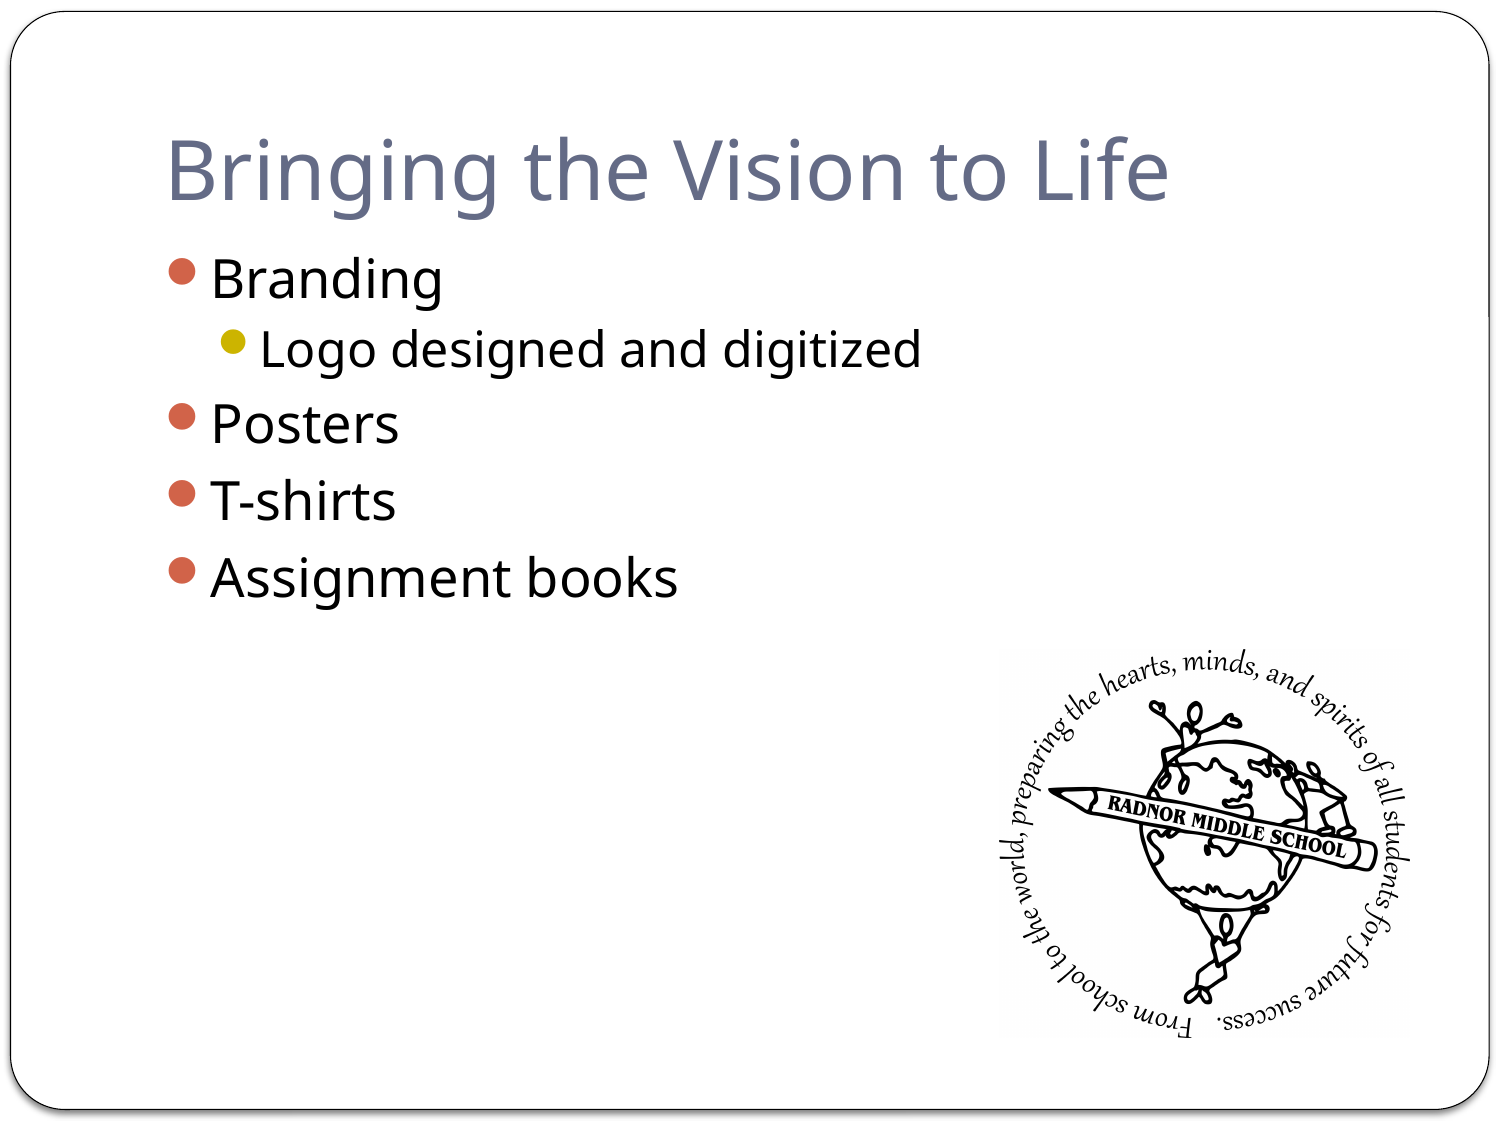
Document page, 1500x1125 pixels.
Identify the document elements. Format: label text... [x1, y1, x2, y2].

title Bringing the Vision to Life [150, 45, 1425, 233]
list Branding Logo designed and digitized Posters T-shirts Assignment books [150, 237, 1425, 988]
picture [999, 649, 1410, 1038]
